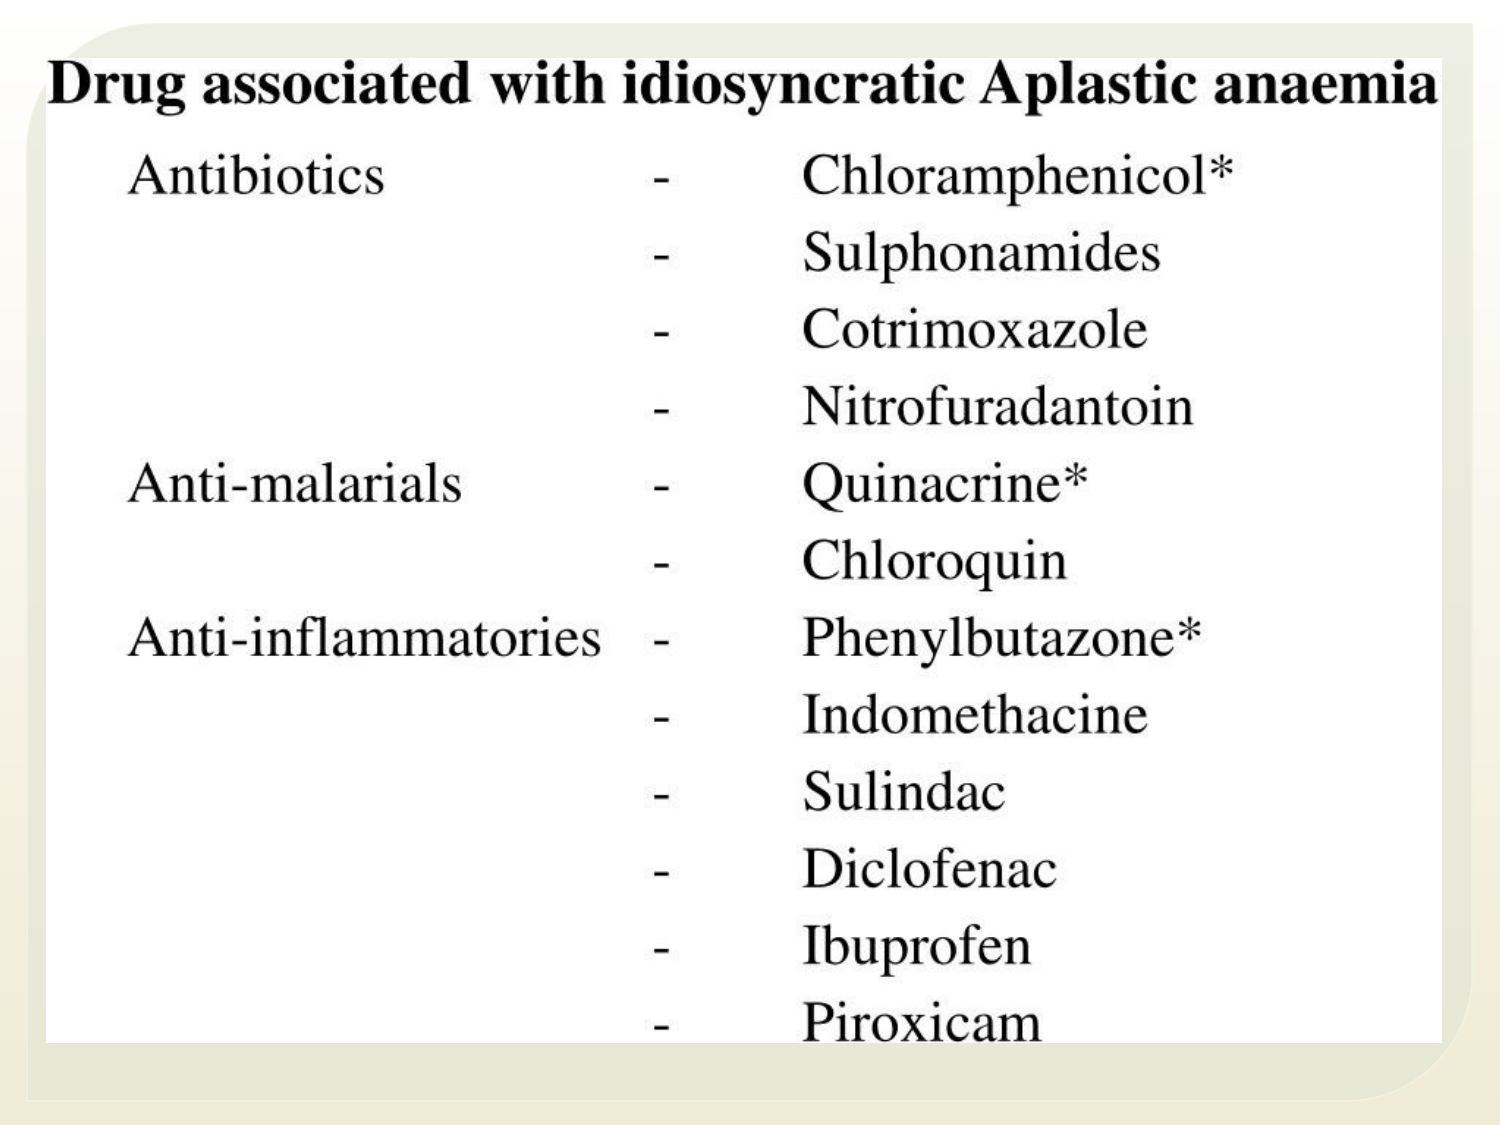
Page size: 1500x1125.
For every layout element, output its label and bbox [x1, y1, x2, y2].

picture [46, 58, 1442, 1044]
